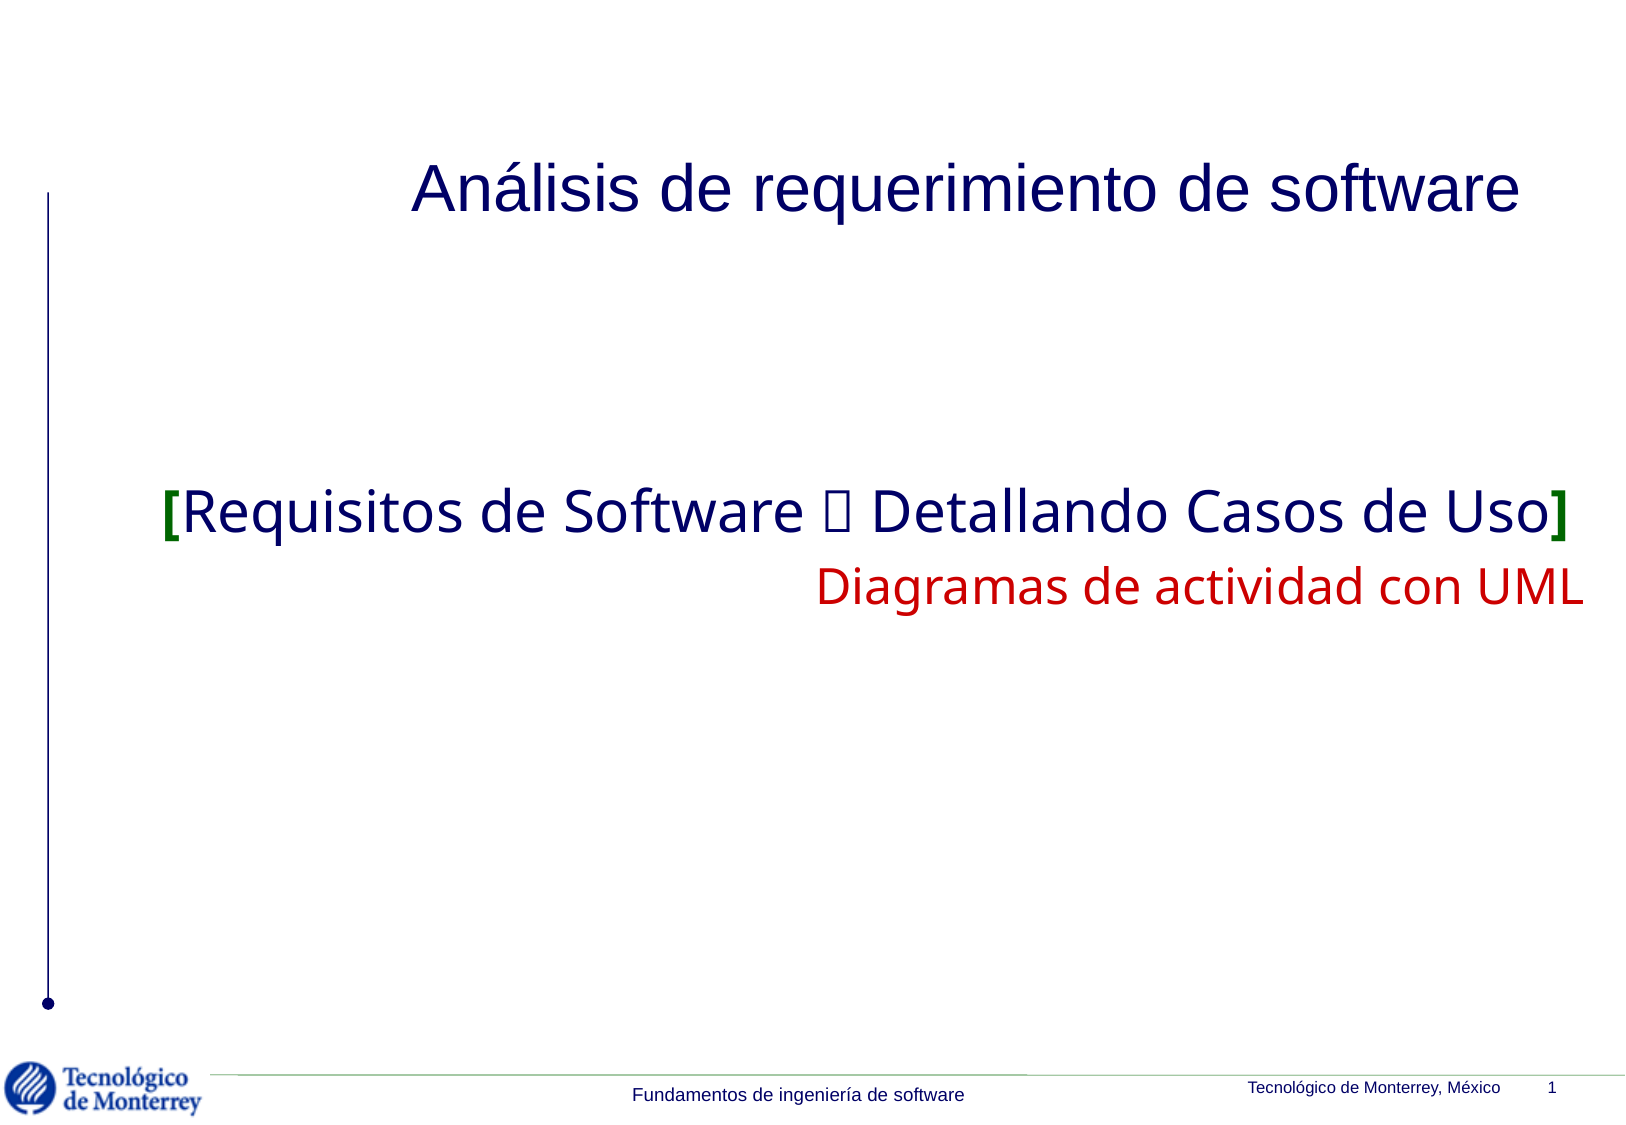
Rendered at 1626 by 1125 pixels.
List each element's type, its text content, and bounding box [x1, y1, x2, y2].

picture [0, 1060, 210, 1124]
title Análisis de requerimiento de software [112, 87, 1538, 363]
subtitle [Requisitos de Software  Detallando Casos de Uso] Diagramas de actividad con UML [54, 375, 1600, 1050]
